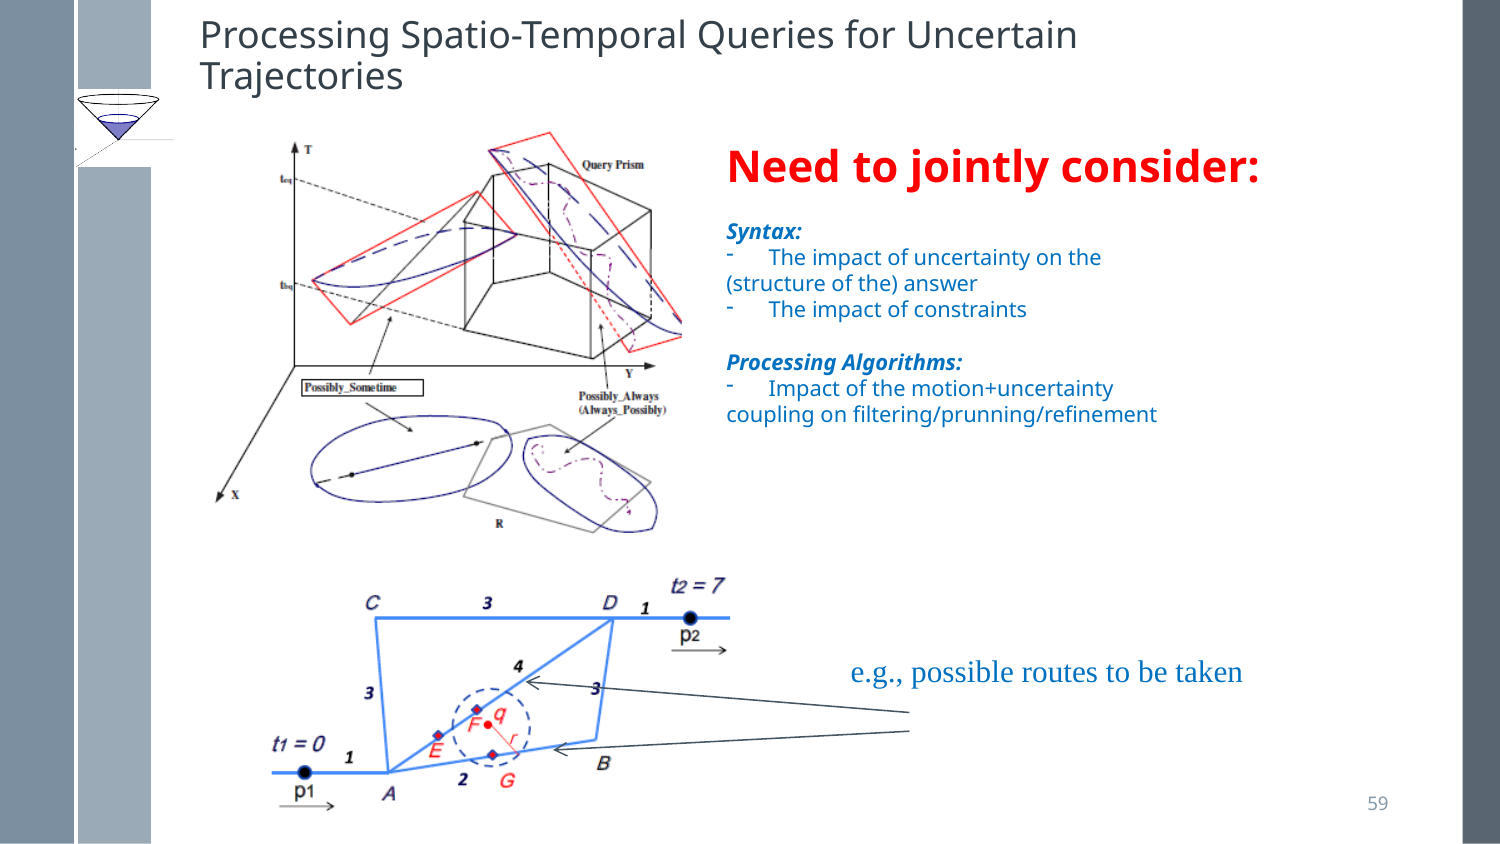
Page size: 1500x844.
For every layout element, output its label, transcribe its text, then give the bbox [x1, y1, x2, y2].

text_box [525, 681, 910, 713]
picture [205, 114, 797, 831]
text_box e.g., possible routes to be taken [835, 644, 1259, 697]
title Processing Spatio-Temporal Queries for Uncertain Trajectories [188, 0, 1182, 104]
slide_number 59 [1325, 782, 1400, 827]
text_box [553, 731, 910, 750]
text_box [76, 89, 174, 167]
text_box Need to jointly consider: Syntax: The impact of uncertainty on the (structure of the) answer The impact of constraints Processing Algorithms: Impact of the motion+uncertainty coupling on filtering/prunning/refinement [712, 131, 1275, 435]
